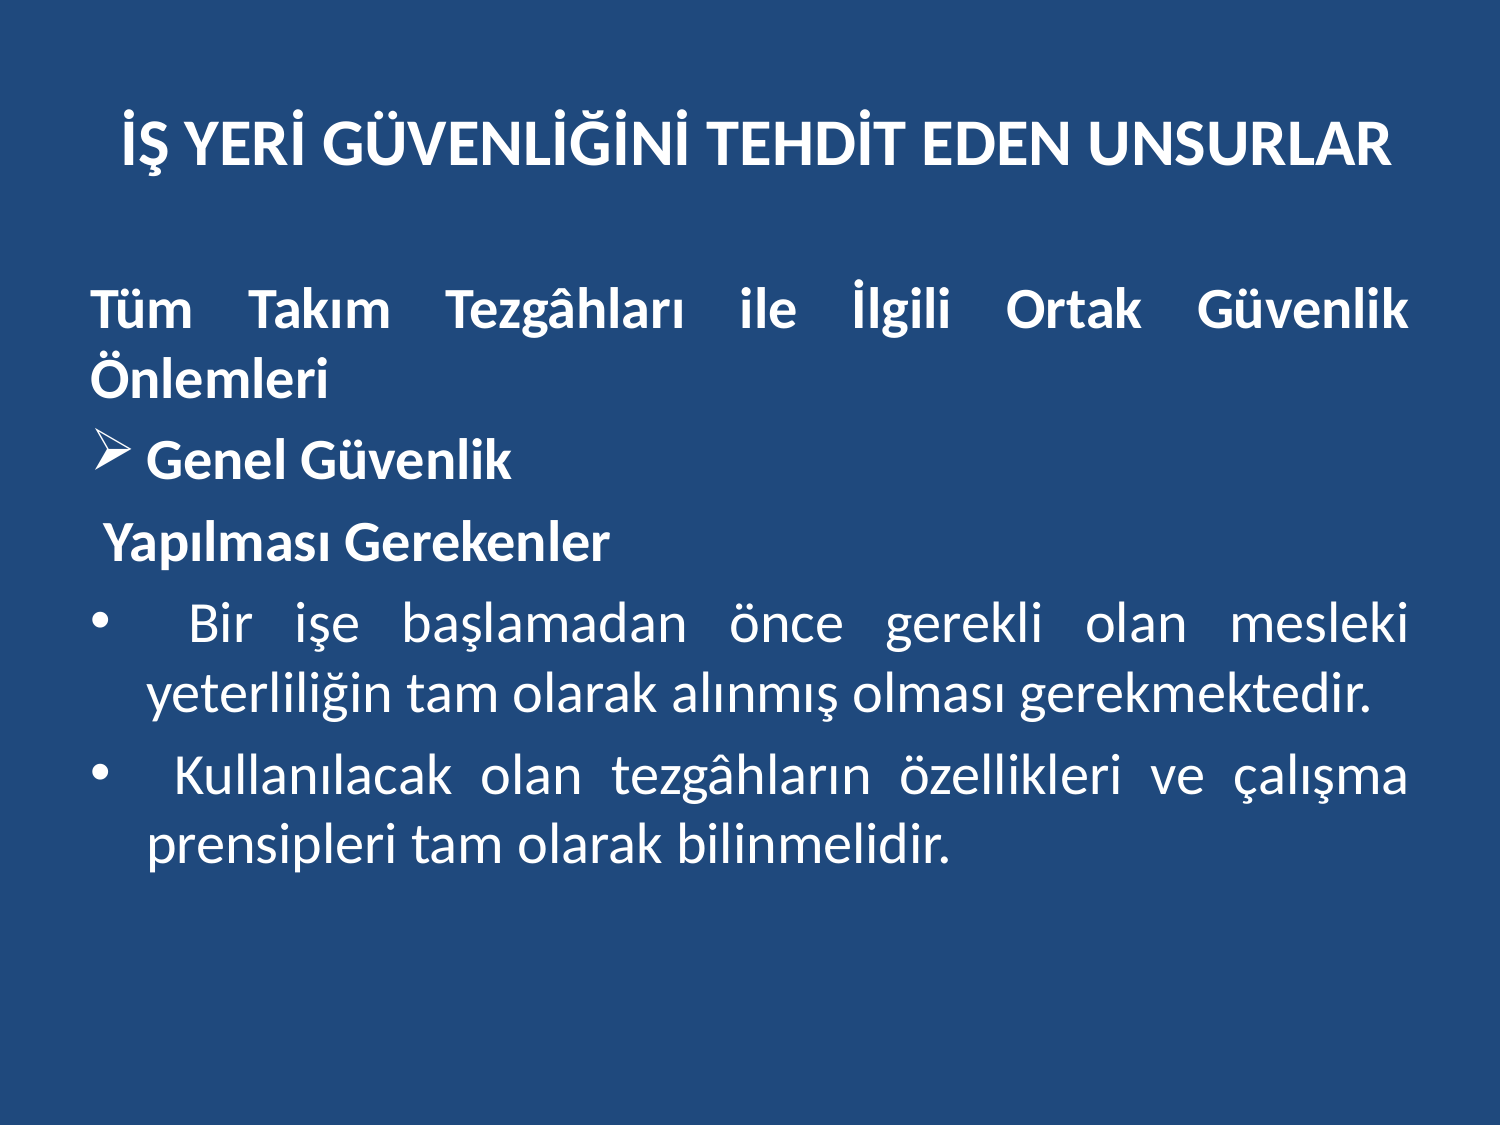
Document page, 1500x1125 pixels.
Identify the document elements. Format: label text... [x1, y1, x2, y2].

list Tüm Takım Tezgâhları ile İlgili Ortak Güvenlik Önlemleri Genel Güvenlik Yapılması Gerekenler Bir işe başlamadan önce gerekli olan mesleki yeterliliğin tam olarak alınmış olması gerekmektedir. Kullanılacak olan tezgâhların özellikleri ve çalışma prensipleri tam olarak bilinmelidir. [75, 262, 1425, 1005]
title İŞ YERİ GÜVENLİĞİNİ TEHDİT EDEN UNSURLAR [75, 45, 1425, 233]
